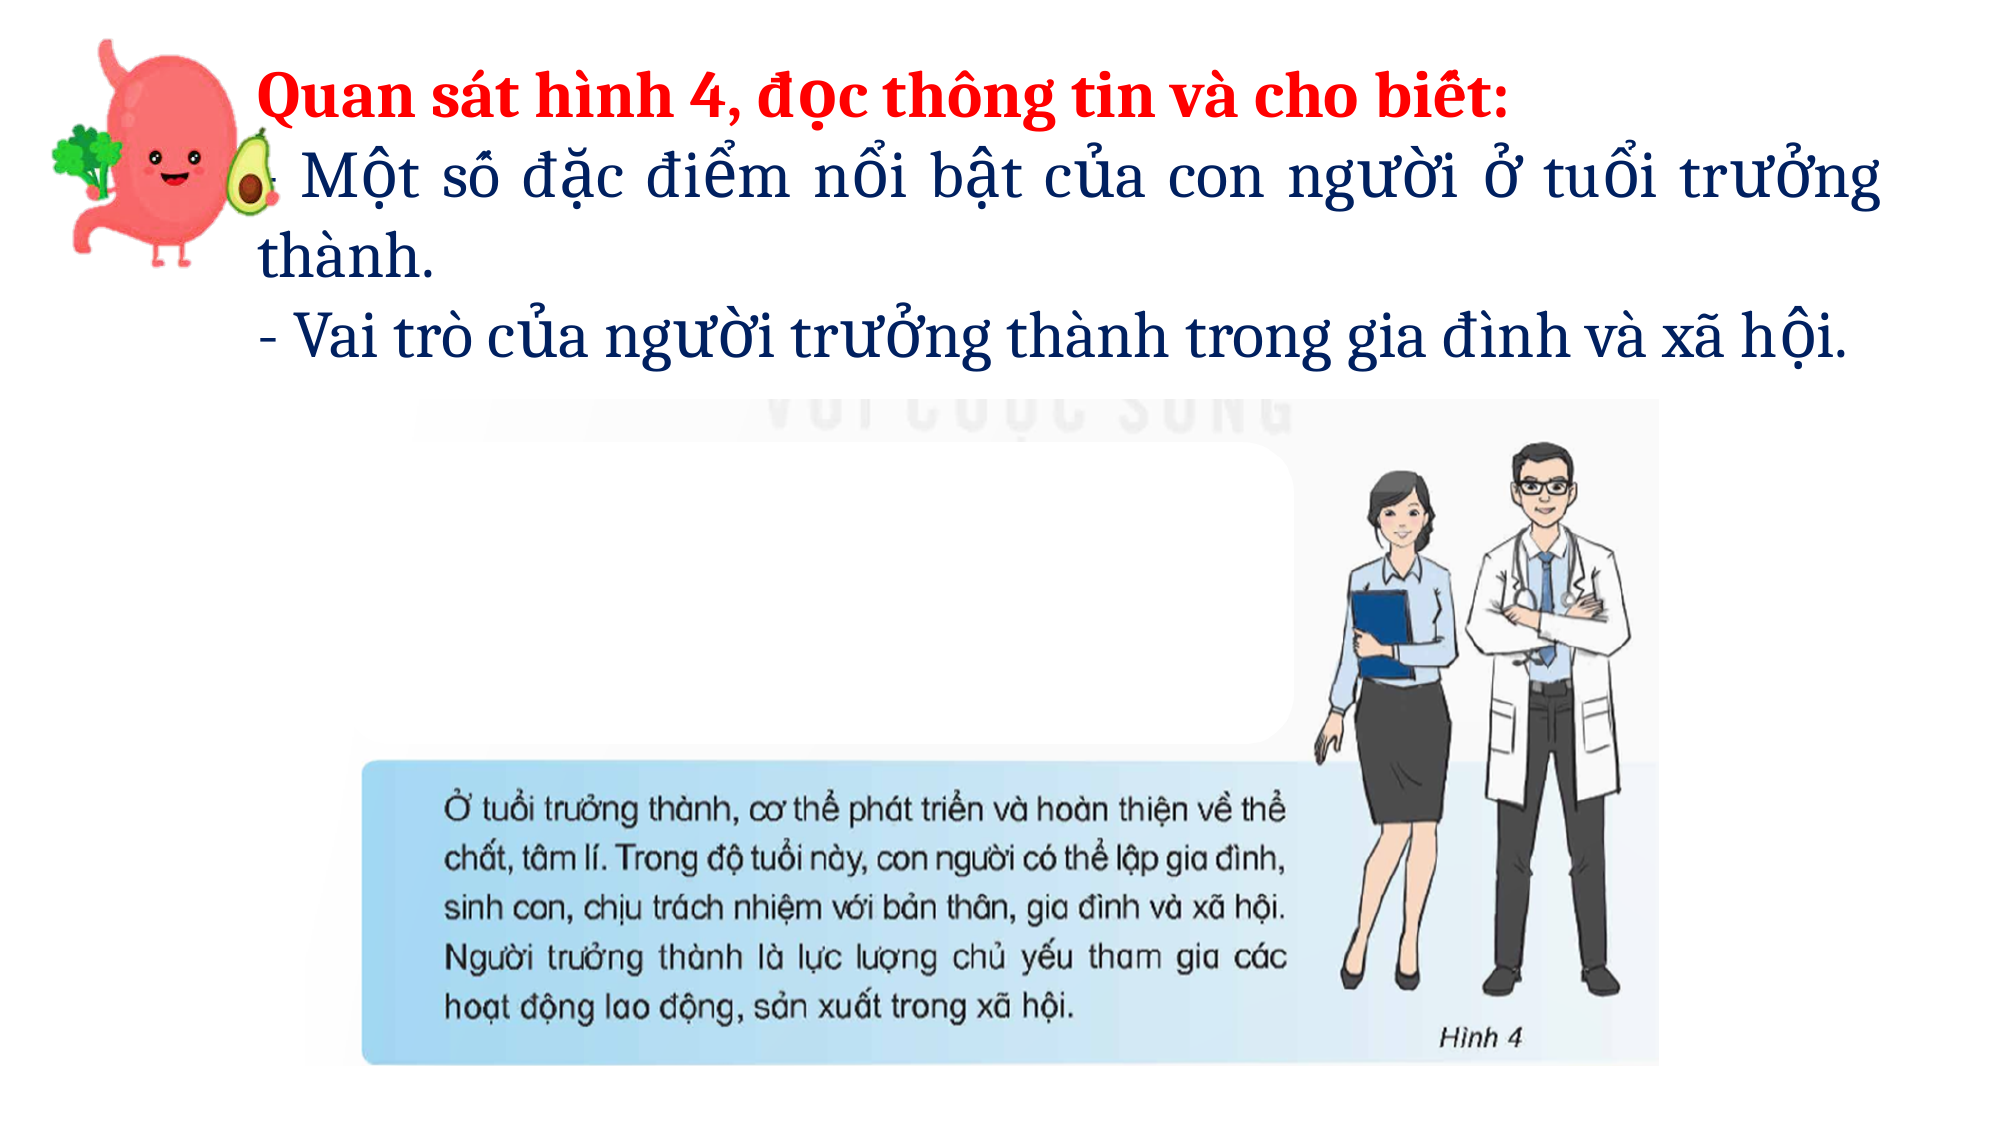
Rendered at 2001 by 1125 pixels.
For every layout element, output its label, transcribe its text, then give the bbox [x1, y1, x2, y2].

picture [305, 399, 1659, 1066]
picture [20, 27, 318, 291]
text_box Quan sát hình 4, đọc thông tin và cho biết: - Một số đặc điểm nổi bật của con người ở tuổi trưởng thành. - Vai trò của người trưởng thành trong gia đình và xã hội. [242, 43, 1899, 379]
